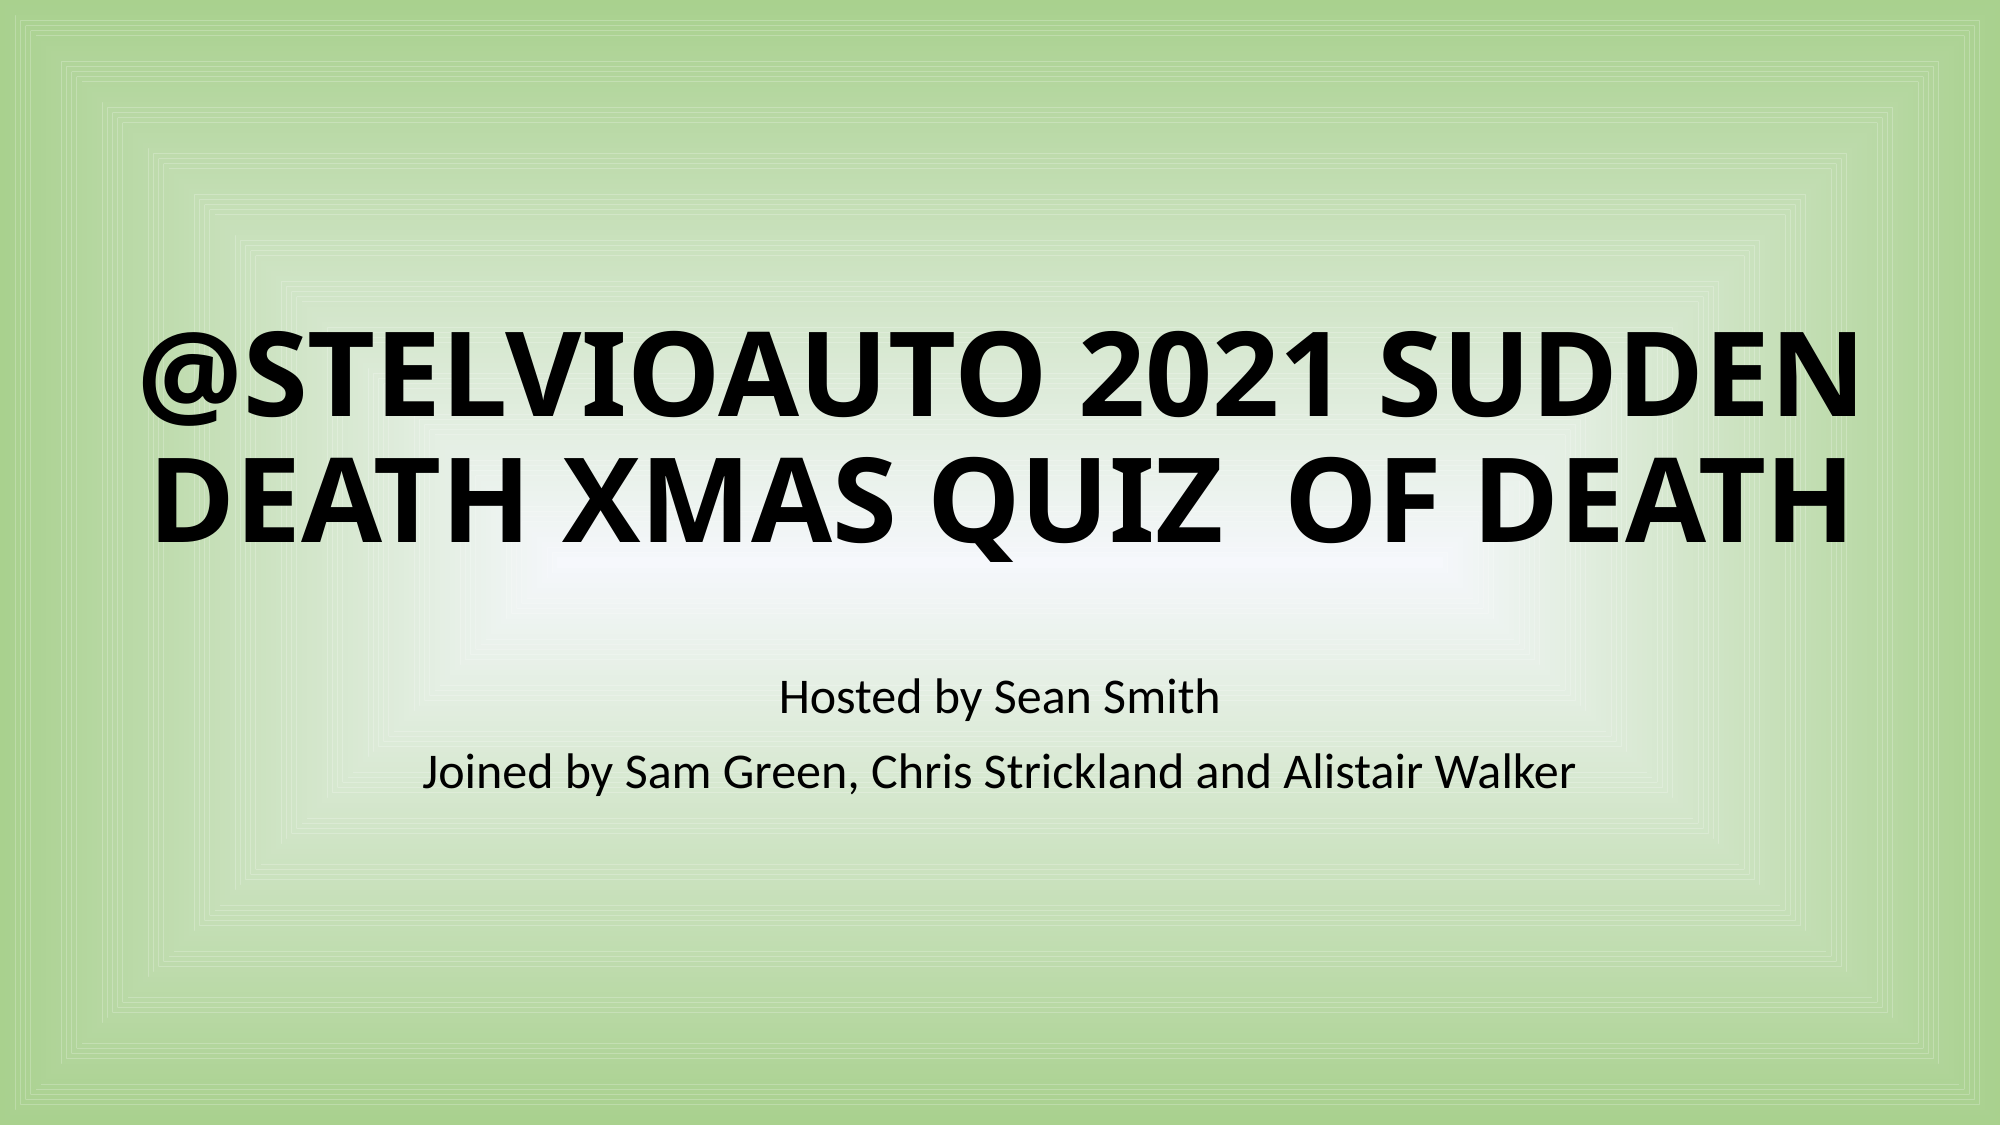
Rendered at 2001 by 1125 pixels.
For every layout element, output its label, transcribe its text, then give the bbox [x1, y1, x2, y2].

subtitle Hosted by Sean Smith Joined by Sam Green, Chris Strickland and Alistair Walker [249, 663, 1750, 935]
title @STELVIOAUTO 2021 SUDDEN DEATH XMAS QUIZ OF DEATH [108, 184, 1897, 576]
